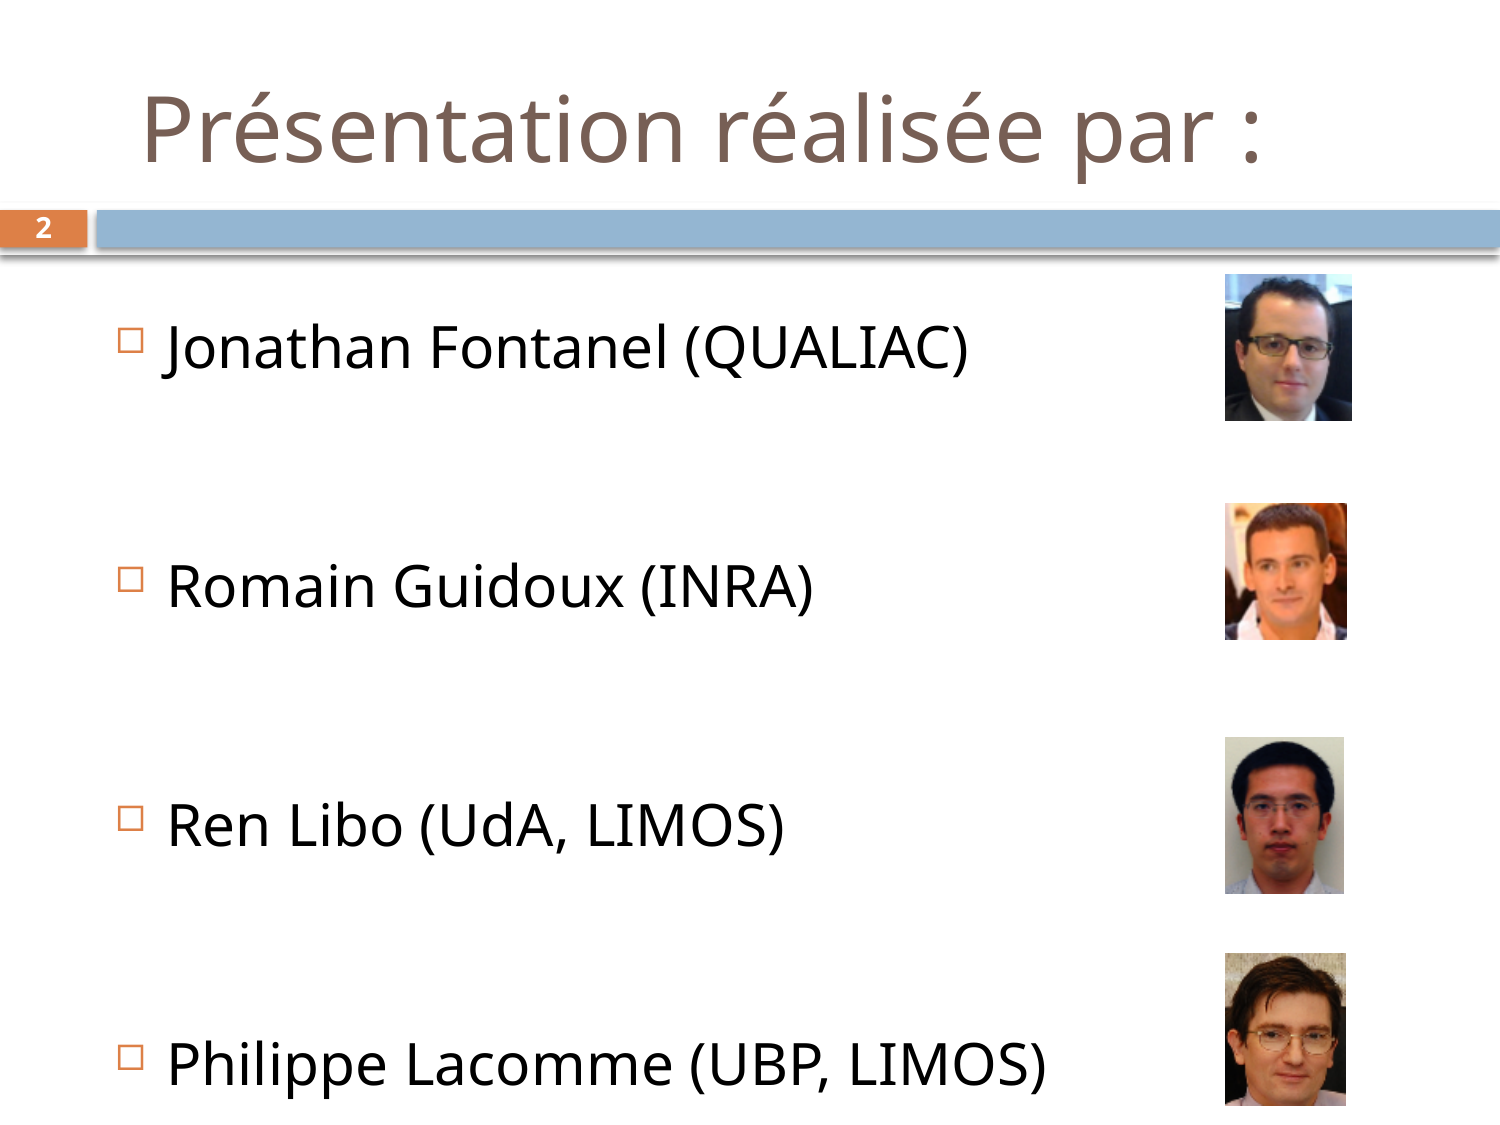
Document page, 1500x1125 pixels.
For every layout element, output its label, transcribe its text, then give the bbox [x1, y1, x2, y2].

picture [1225, 503, 1347, 640]
picture [1225, 953, 1347, 1107]
picture [1225, 737, 1345, 894]
title Présentation réalisée par : [125, 44, 1450, 209]
list Jonathan Fontanel (QUALIAC) Romain Guidoux (INRA) Ren Libo (UdA, LIMOS) Philippe Lacomme (UBP, LIMOS) [100, 267, 1438, 1106]
picture [1225, 273, 1352, 421]
slide_number 2 [0, 208, 88, 249]
